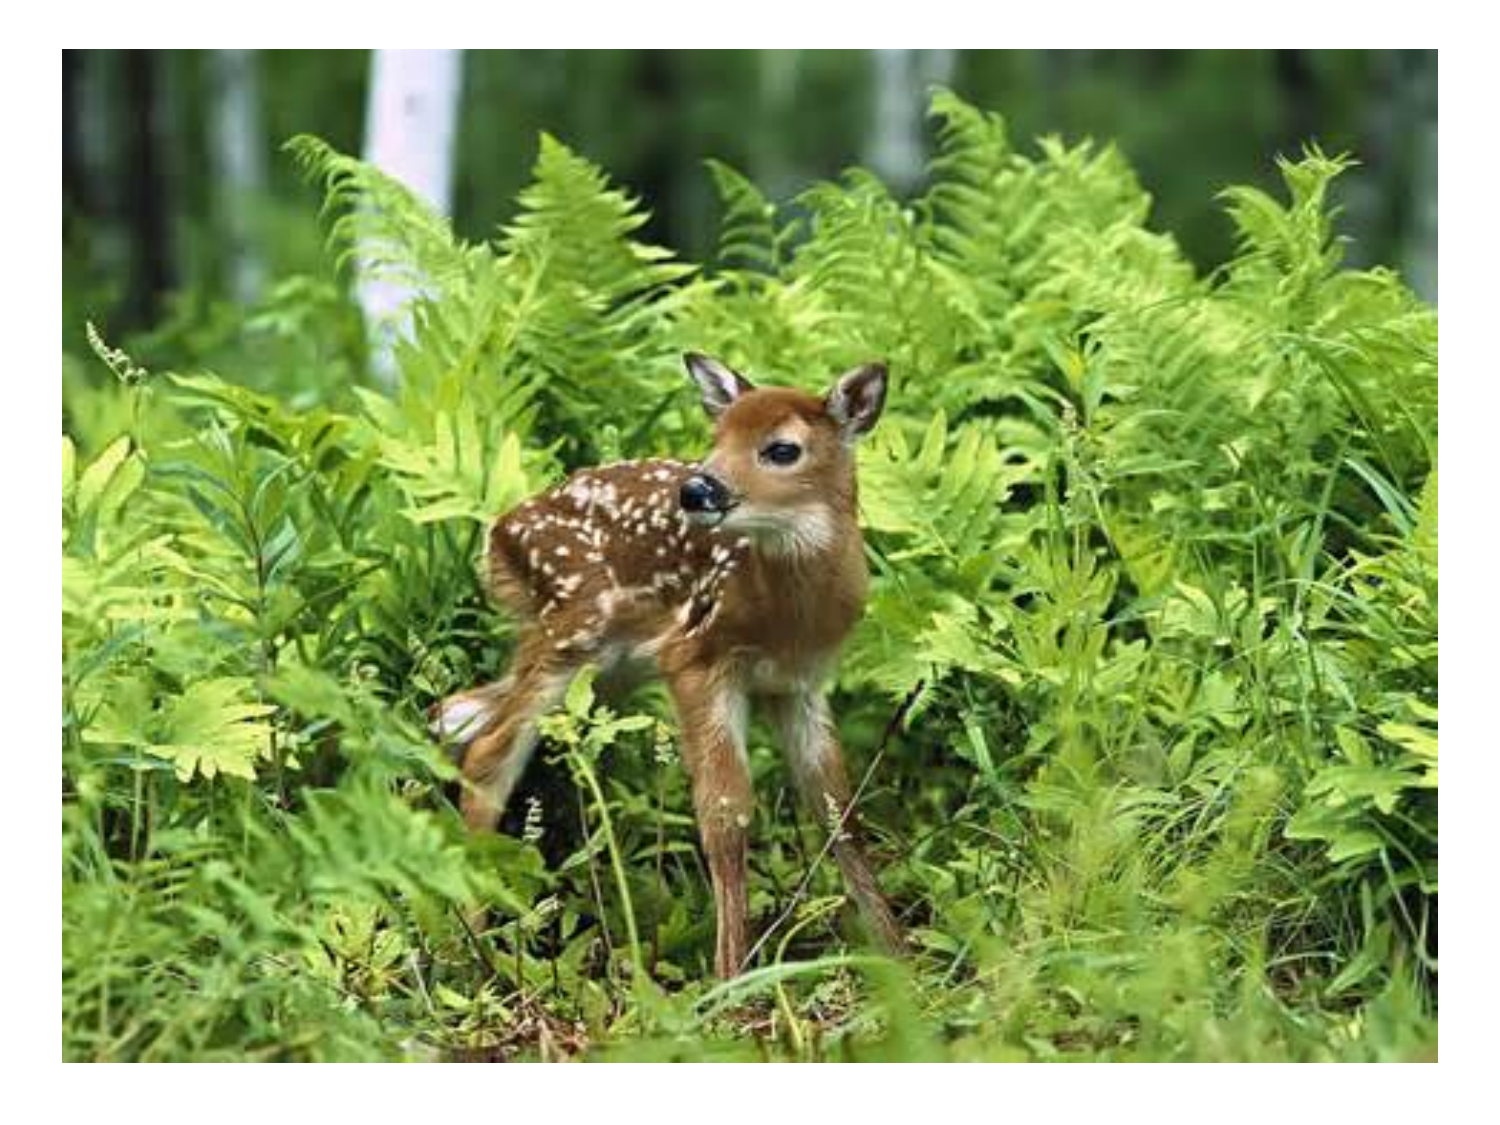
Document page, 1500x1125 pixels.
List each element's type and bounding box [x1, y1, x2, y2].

picture [62, 49, 1438, 1063]
